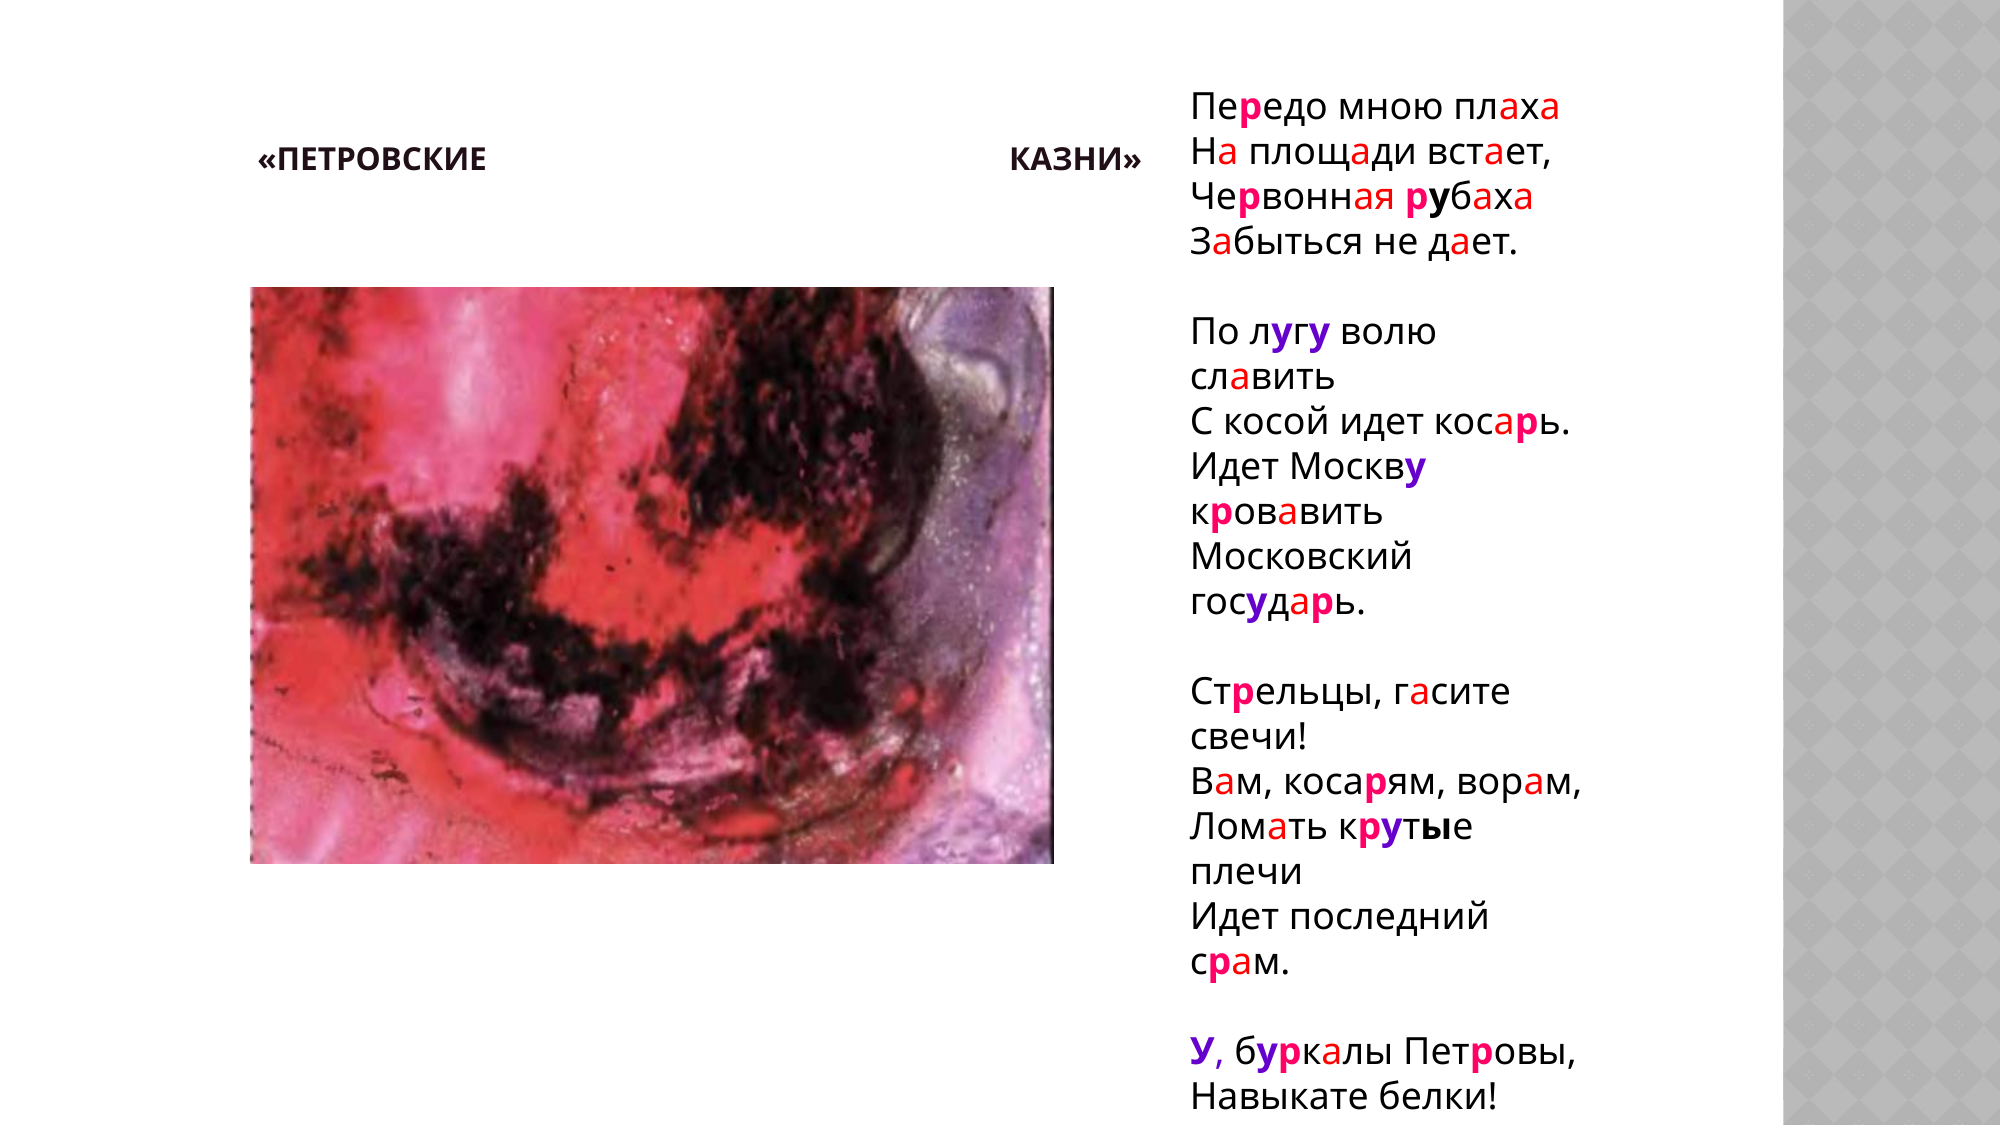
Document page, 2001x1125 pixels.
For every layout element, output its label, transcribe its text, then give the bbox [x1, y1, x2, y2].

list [249, 286, 1055, 864]
title «Петровские казни» [249, 137, 1150, 213]
text_box Передо мною плаха На площади встает, Червонная рубаха Забыться не дает. По лугу волю славить С косой идет косарь. Идет Москву кровавить Московский государь. Стрельцы, гасите свечи! Вам, косарям, ворам, Ломать крутые плечи Идет последний срам. У, буркалы Петровы, Навыкате белки! Холстинные обновы. Сынки мои, сынки! [1175, 74, 1607, 1125]
